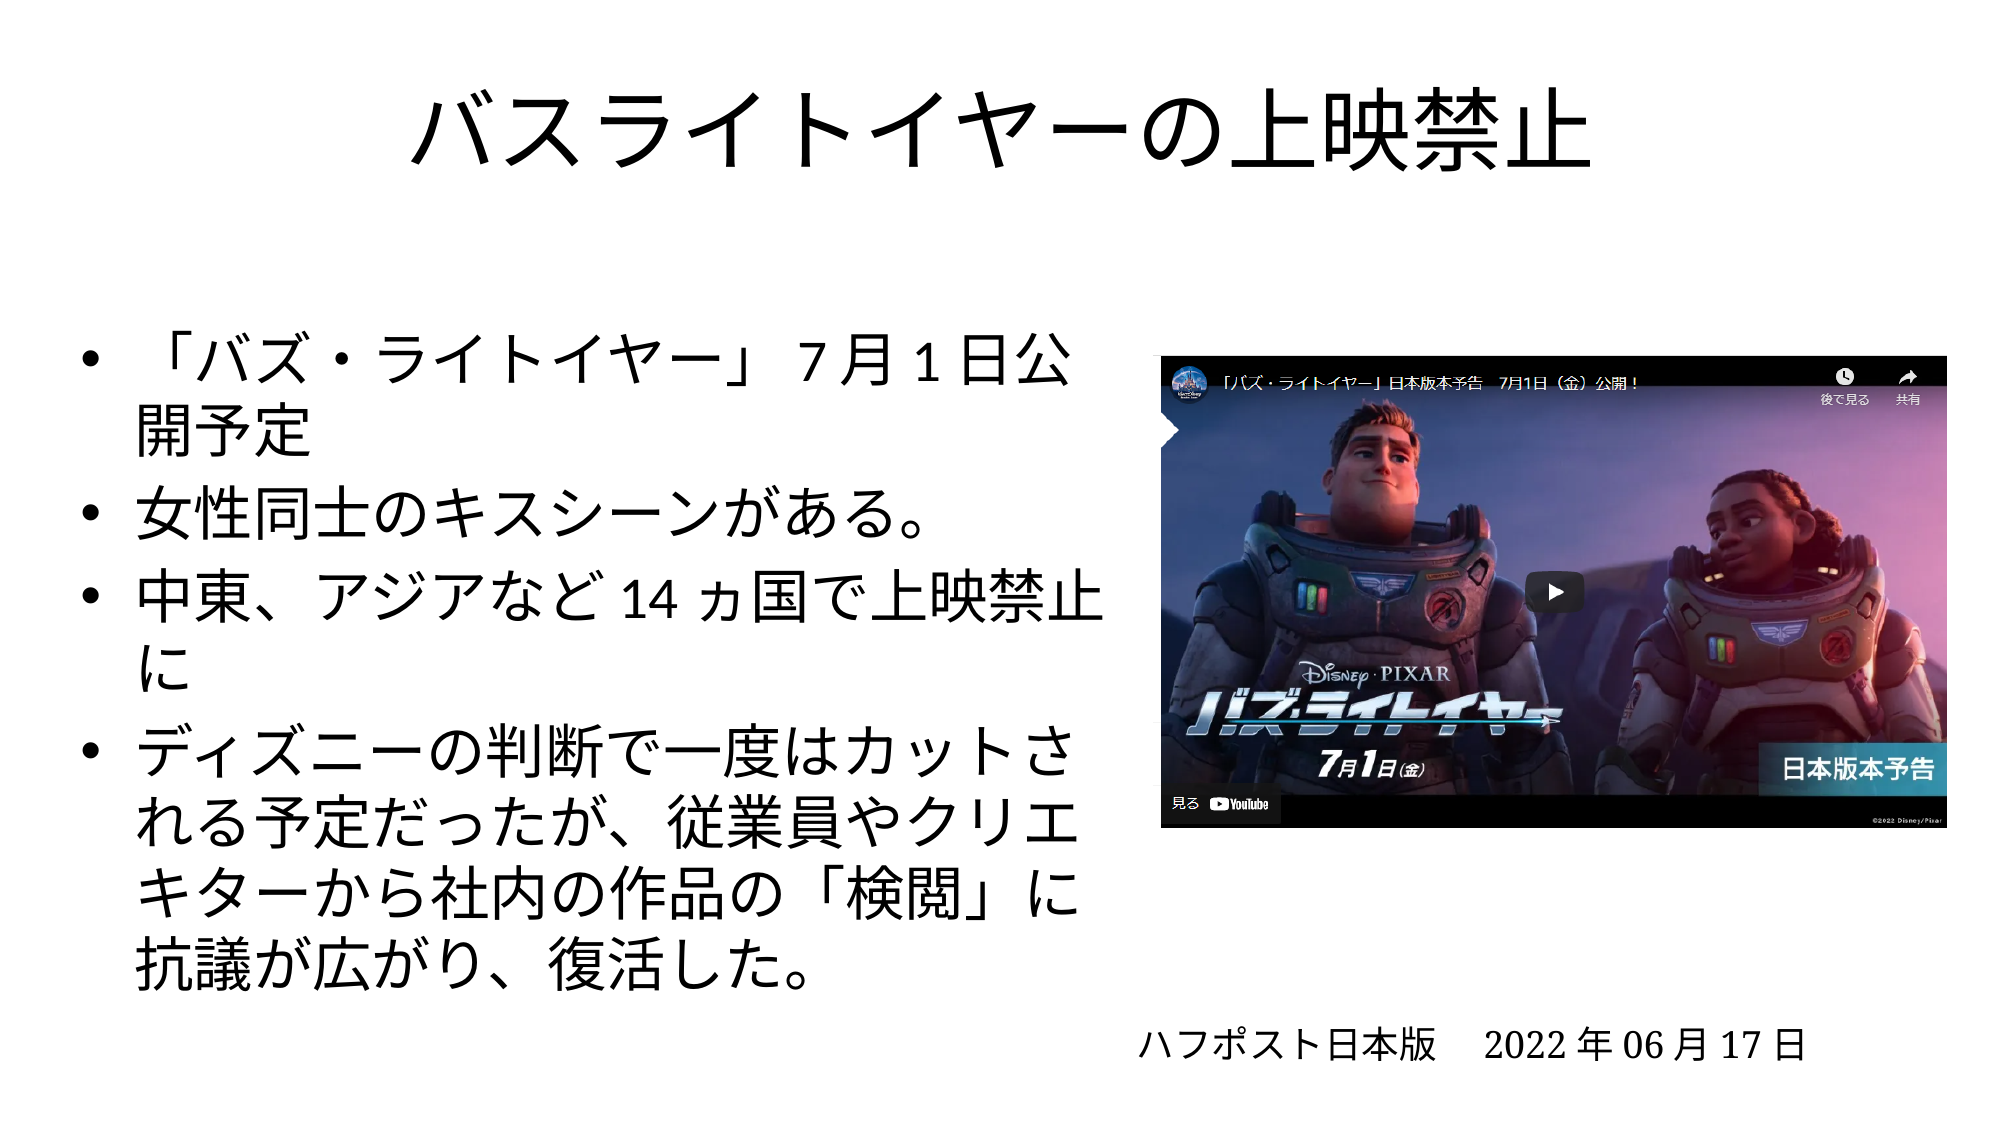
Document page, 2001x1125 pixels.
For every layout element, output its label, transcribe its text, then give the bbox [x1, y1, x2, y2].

picture [1153, 349, 1948, 828]
list 「バズ・ライトイヤー」7月1日公開予定 女性同士のキスシーンがある。 中東、アジアなど14ヵ国で上映禁止に ディズニーの判断で一度はカットされる予定だったが、従業員やクリエキターから社内の作品の「検閲」に抗議が広がり、復活した。 [65, 314, 1143, 1014]
title バスライトイヤーの上映禁止 [99, 34, 1900, 222]
text_box ハフポスト日本版 2022年06月17日 [1122, 1013, 2000, 1073]
